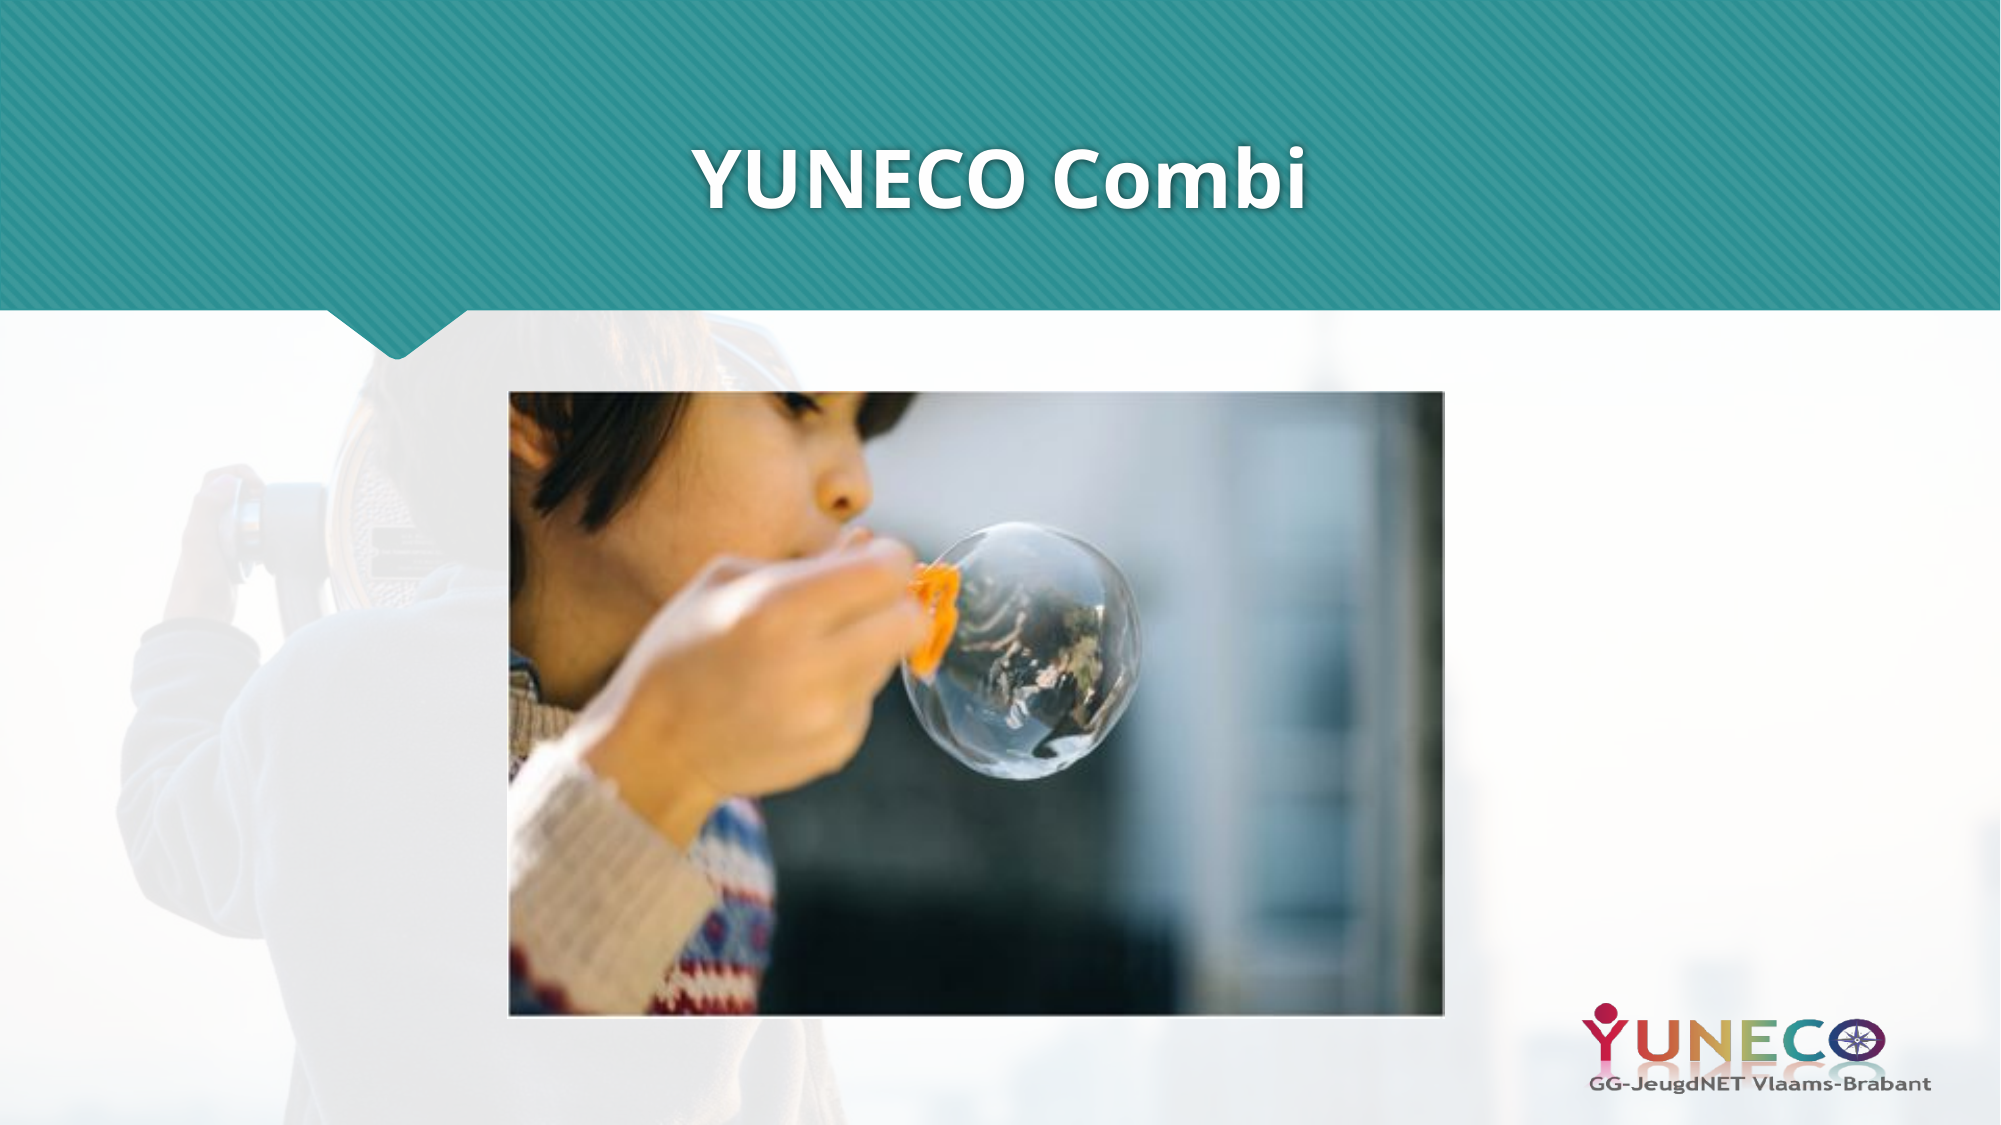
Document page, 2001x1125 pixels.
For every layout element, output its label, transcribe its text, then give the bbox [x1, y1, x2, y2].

title YUNECO Combi [177, 73, 1823, 233]
picture [0, 311, 2001, 1125]
